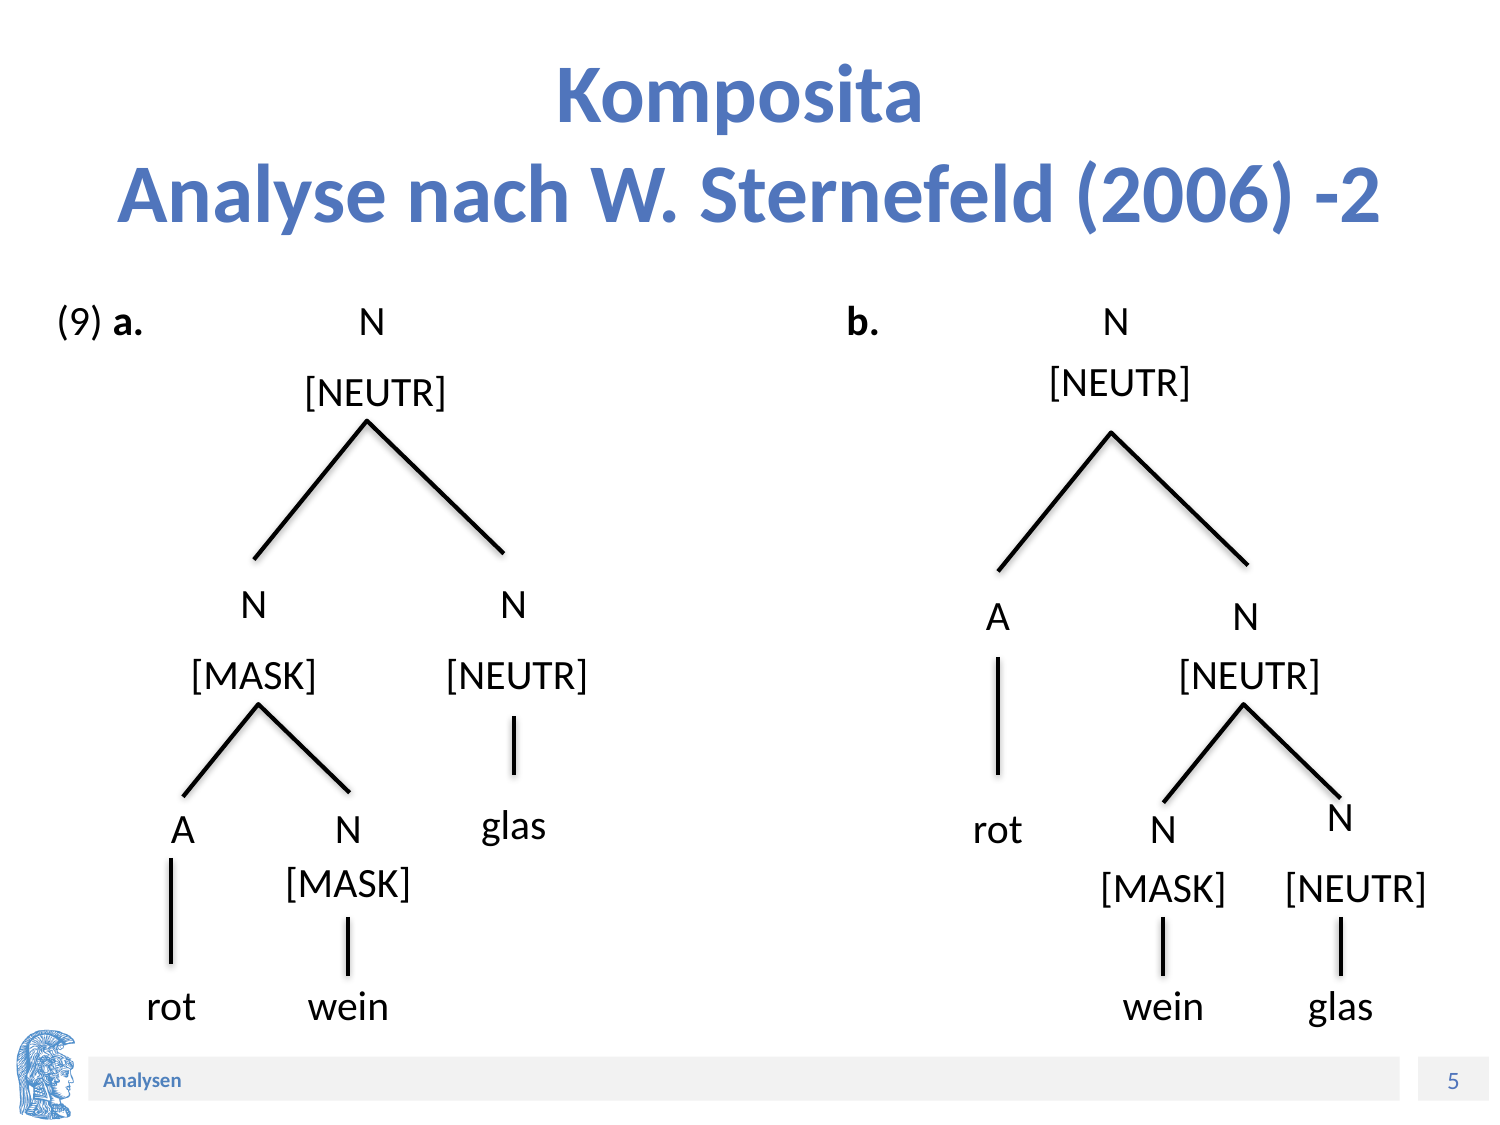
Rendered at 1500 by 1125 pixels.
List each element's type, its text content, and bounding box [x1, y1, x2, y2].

text_box (9) a. [41, 278, 207, 358]
text_box N [1033, 278, 1199, 340]
text_box wein [265, 964, 431, 1044]
picture [9, 1026, 81, 1120]
text_box b. [785, 278, 951, 358]
text_box N [171, 562, 337, 633]
text_box glas [1257, 964, 1424, 1044]
text_box [NEUTR] [1033, 340, 1199, 420]
text_box N [1257, 775, 1423, 855]
text_box rot [88, 964, 254, 1044]
text_box [252, 429, 506, 561]
text_box [MASK] [171, 633, 337, 713]
text_box A [915, 574, 1081, 654]
text_box [NEUTR] [1163, 633, 1329, 713]
text_box N [1080, 786, 1247, 846]
text_box glas [430, 775, 597, 870]
title Komposita Analyse nach W. Sternefeld (2006) -2 [75, 45, 1425, 233]
text_box N [1163, 574, 1329, 633]
text_box N [277, 278, 467, 358]
text_box wein [1080, 964, 1247, 1044]
text_box [996, 430, 1250, 573]
text_box N [265, 786, 430, 841]
text_box rot [915, 786, 1080, 866]
text_box [MASK] [1080, 846, 1247, 926]
text_box [189, 713, 346, 786]
text_box [NEUTR] [430, 633, 596, 713]
text_box [1174, 713, 1320, 801]
text_box [NEUTR] [289, 349, 455, 429]
text_box [NEUTR] [1269, 846, 1435, 926]
text_box N [430, 562, 597, 642]
text_box [MASK] [265, 841, 431, 921]
text_box A [100, 786, 265, 866]
